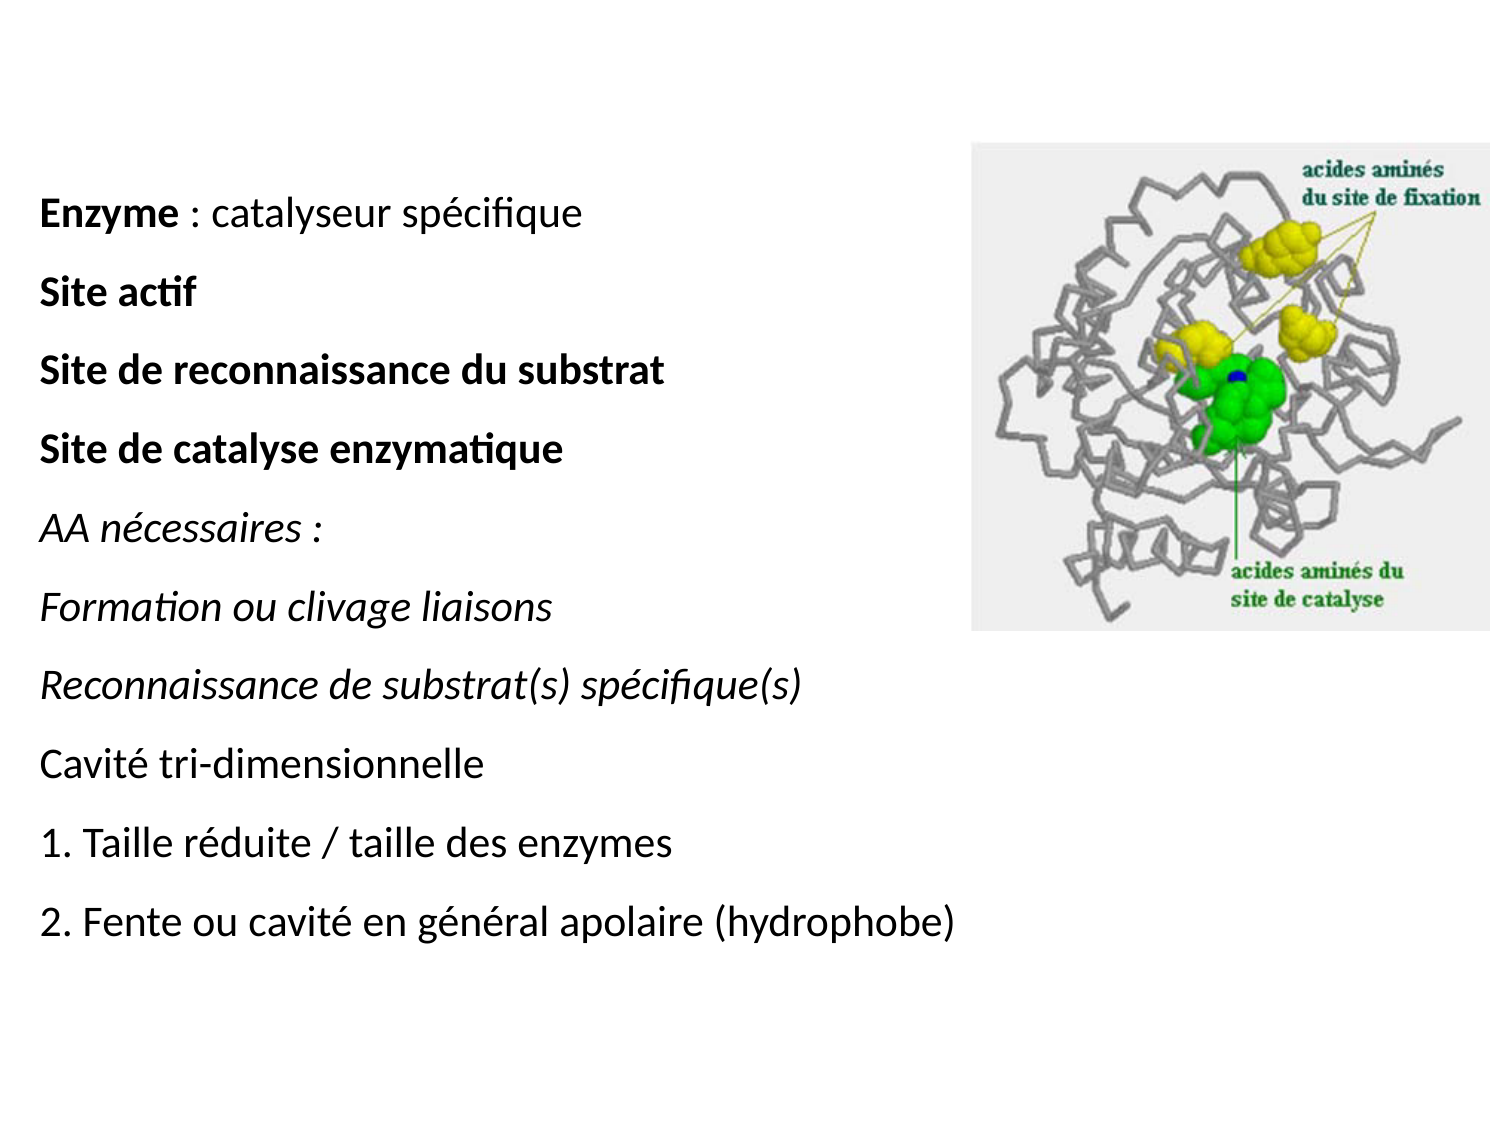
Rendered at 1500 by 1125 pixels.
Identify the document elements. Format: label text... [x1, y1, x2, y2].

picture [970, 140, 1490, 631]
text_box Enzyme : catalyseur spécifique Site actif Site de reconnaissance du substrat Site de catalyse enzymatique AA nécessaires : Formation ou clivage liaisons Reconnaissance de substrat(s) spécifique(s) Cavité tri-dimensionnelle 1. Taille réduite / taille des enzymes 2. Fente ou cavité en général apolaire (hydrophobe) [24, 150, 1140, 953]
